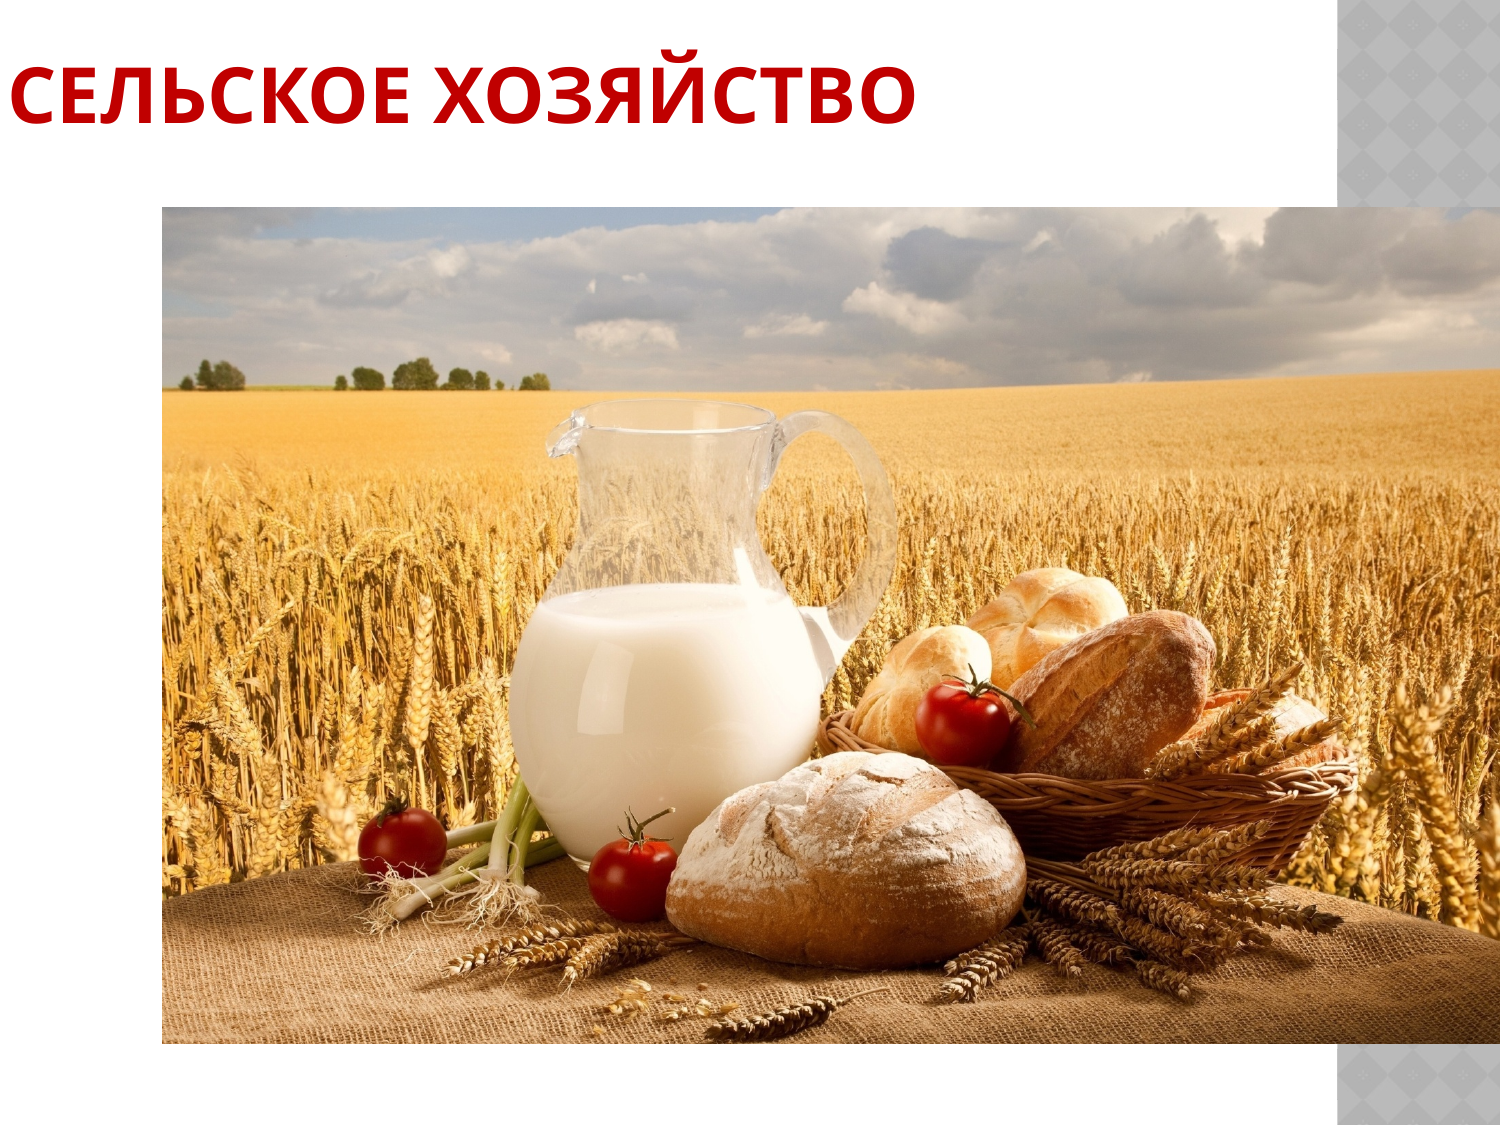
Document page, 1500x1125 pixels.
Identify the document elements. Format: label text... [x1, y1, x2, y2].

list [162, 207, 1500, 1045]
title Сельское хозяйство [0, 45, 1350, 233]
